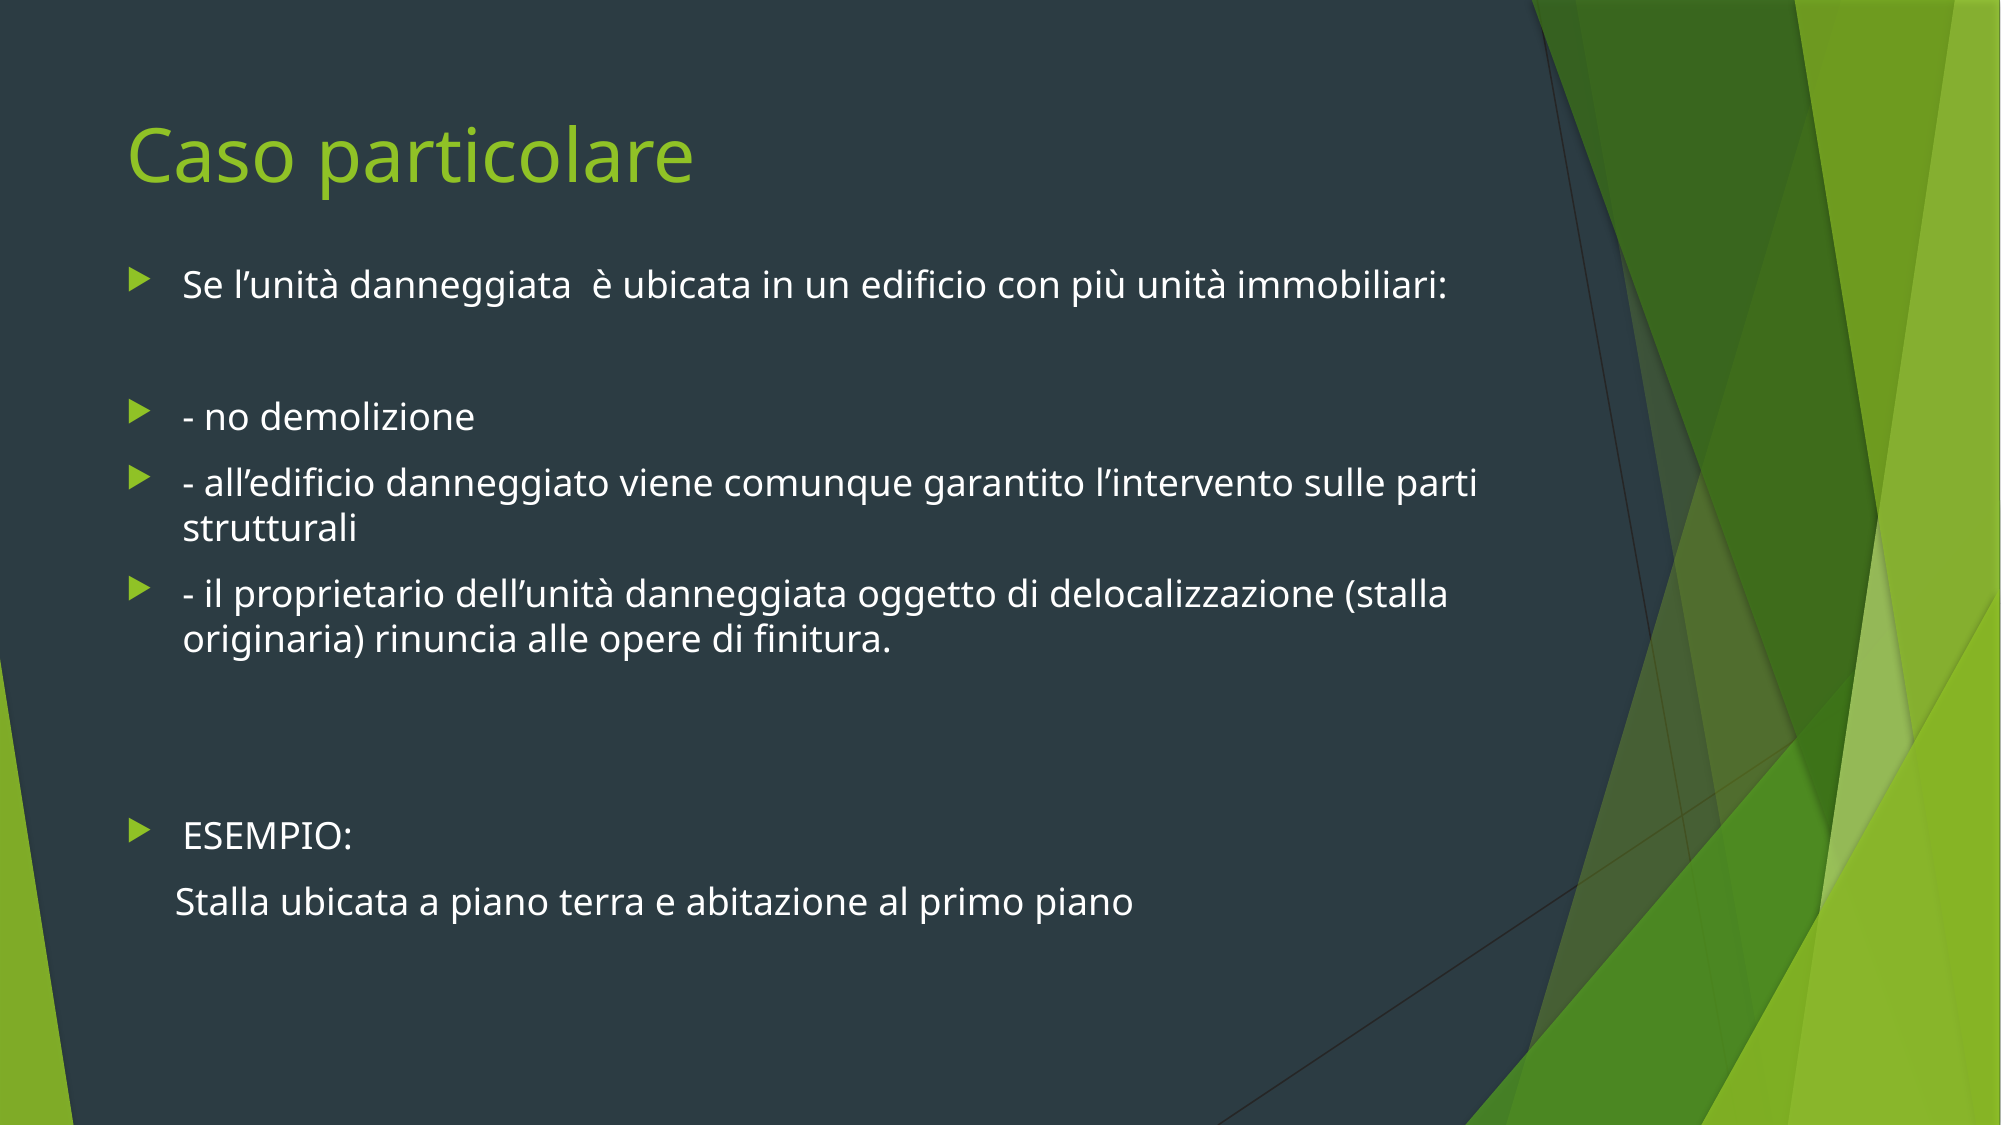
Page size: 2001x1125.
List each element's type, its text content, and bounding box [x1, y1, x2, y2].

list Se l’unità danneggiata è ubicata in un edificio con più unità immobiliari: - no demolizione - all’edificio danneggiato viene comunque garantito l’intervento sulle parti strutturali - il proprietario dell’unità danneggiata oggetto di delocalizzazione (stalla originaria) rinuncia alle opere di finitura. ESEMPIO: Stalla ubicata a piano terra e abitazione al primo piano [111, 253, 1522, 991]
title Caso particolare [111, 99, 1522, 253]
